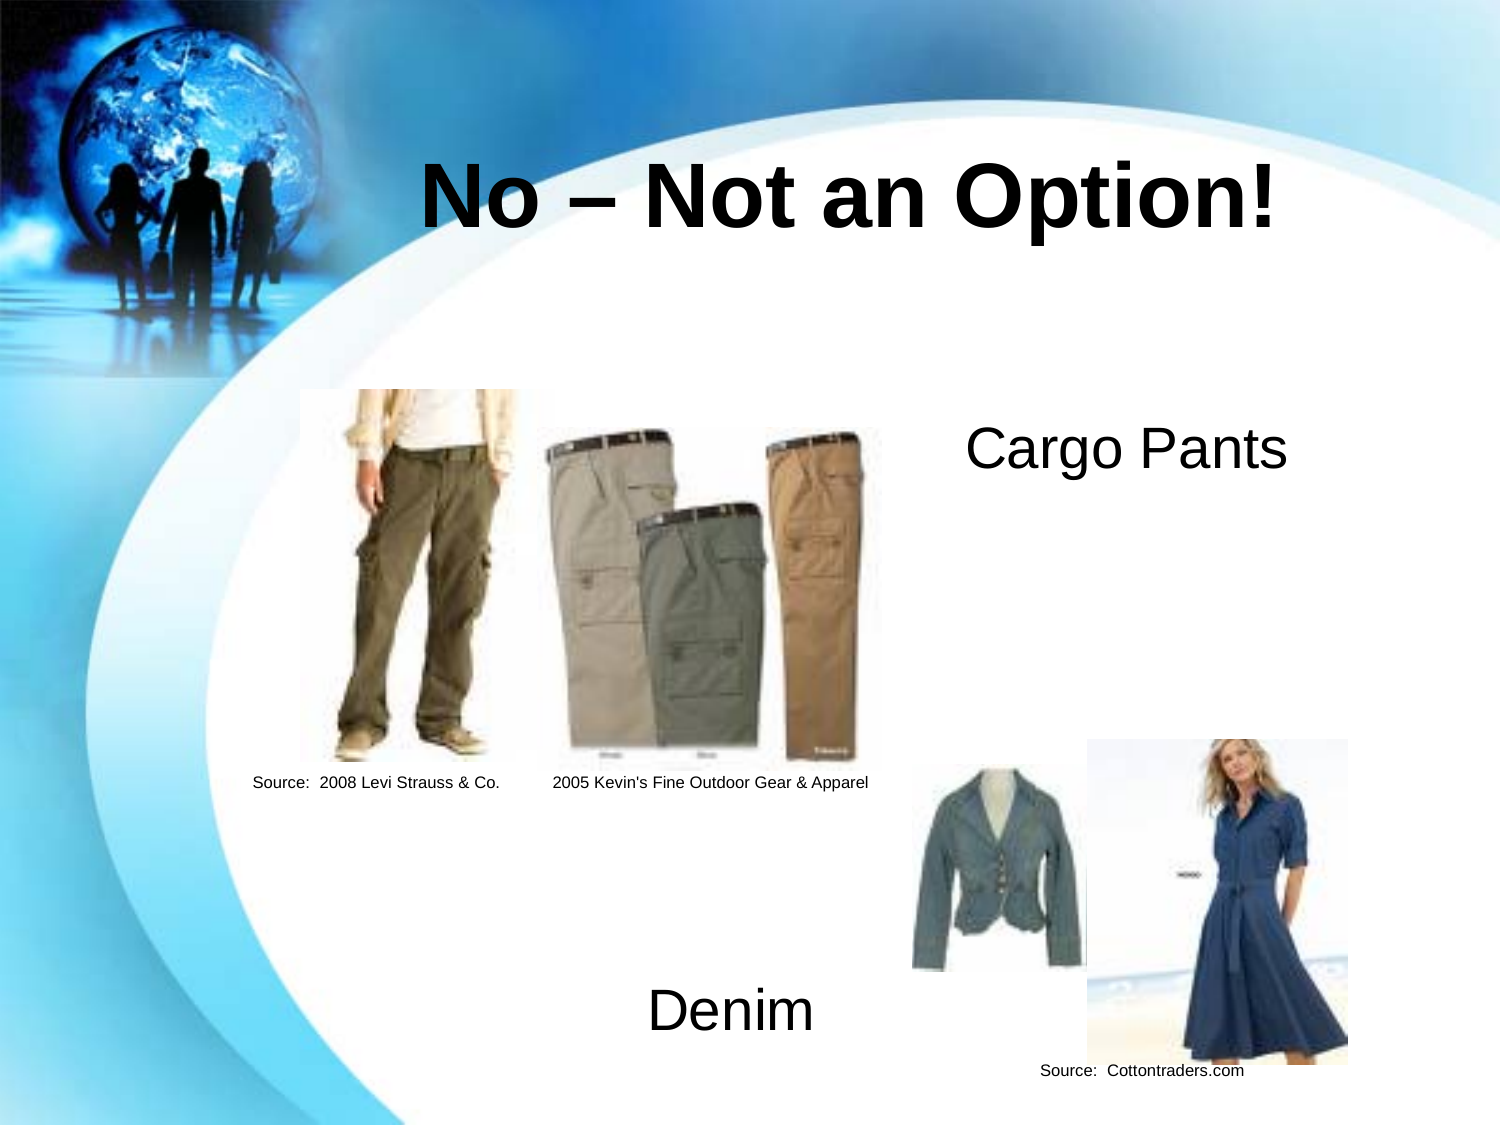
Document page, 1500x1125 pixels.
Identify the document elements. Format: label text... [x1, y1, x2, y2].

text_box 2005 Kevin's Fine Outdoor Gear & Apparel [537, 764, 911, 800]
text_box Source: Cottontraders.com [1024, 1052, 1400, 1088]
text_box Denim [562, 964, 900, 1065]
picture [0, 0, 1500, 1125]
text_box Source: 2008 Levi Strauss & Co. [237, 764, 537, 800]
text_box Cargo Pants [949, 402, 1305, 488]
title No – Not an Option! [174, 96, 1500, 285]
